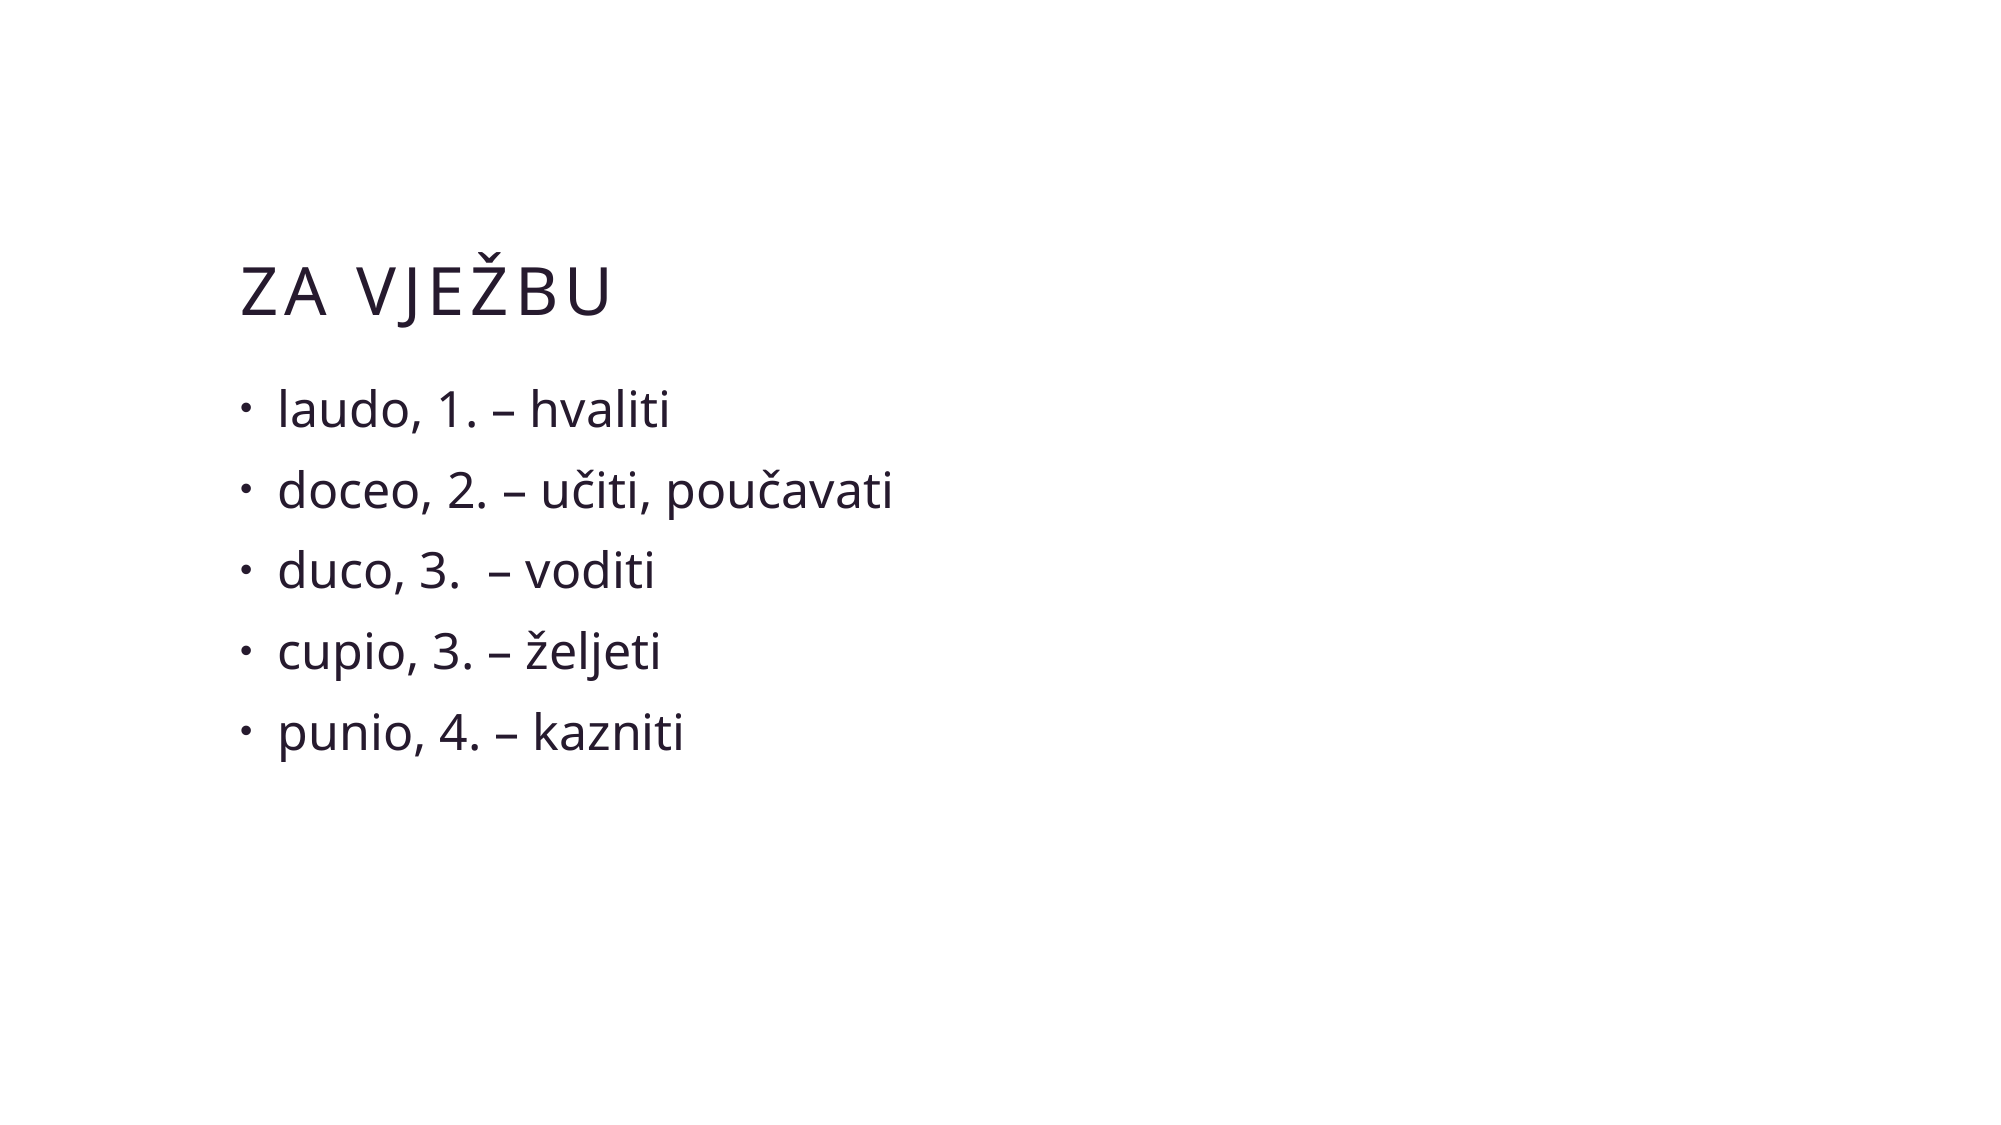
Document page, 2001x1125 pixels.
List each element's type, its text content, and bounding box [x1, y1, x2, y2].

title Za vježbu [225, 112, 1782, 338]
list laudo, 1. – hvaliti doceo, 2. – učiti, poučavati duco, 3. – voditi cupio, 3. – željeti punio, 4. – kazniti [225, 369, 1782, 1013]
